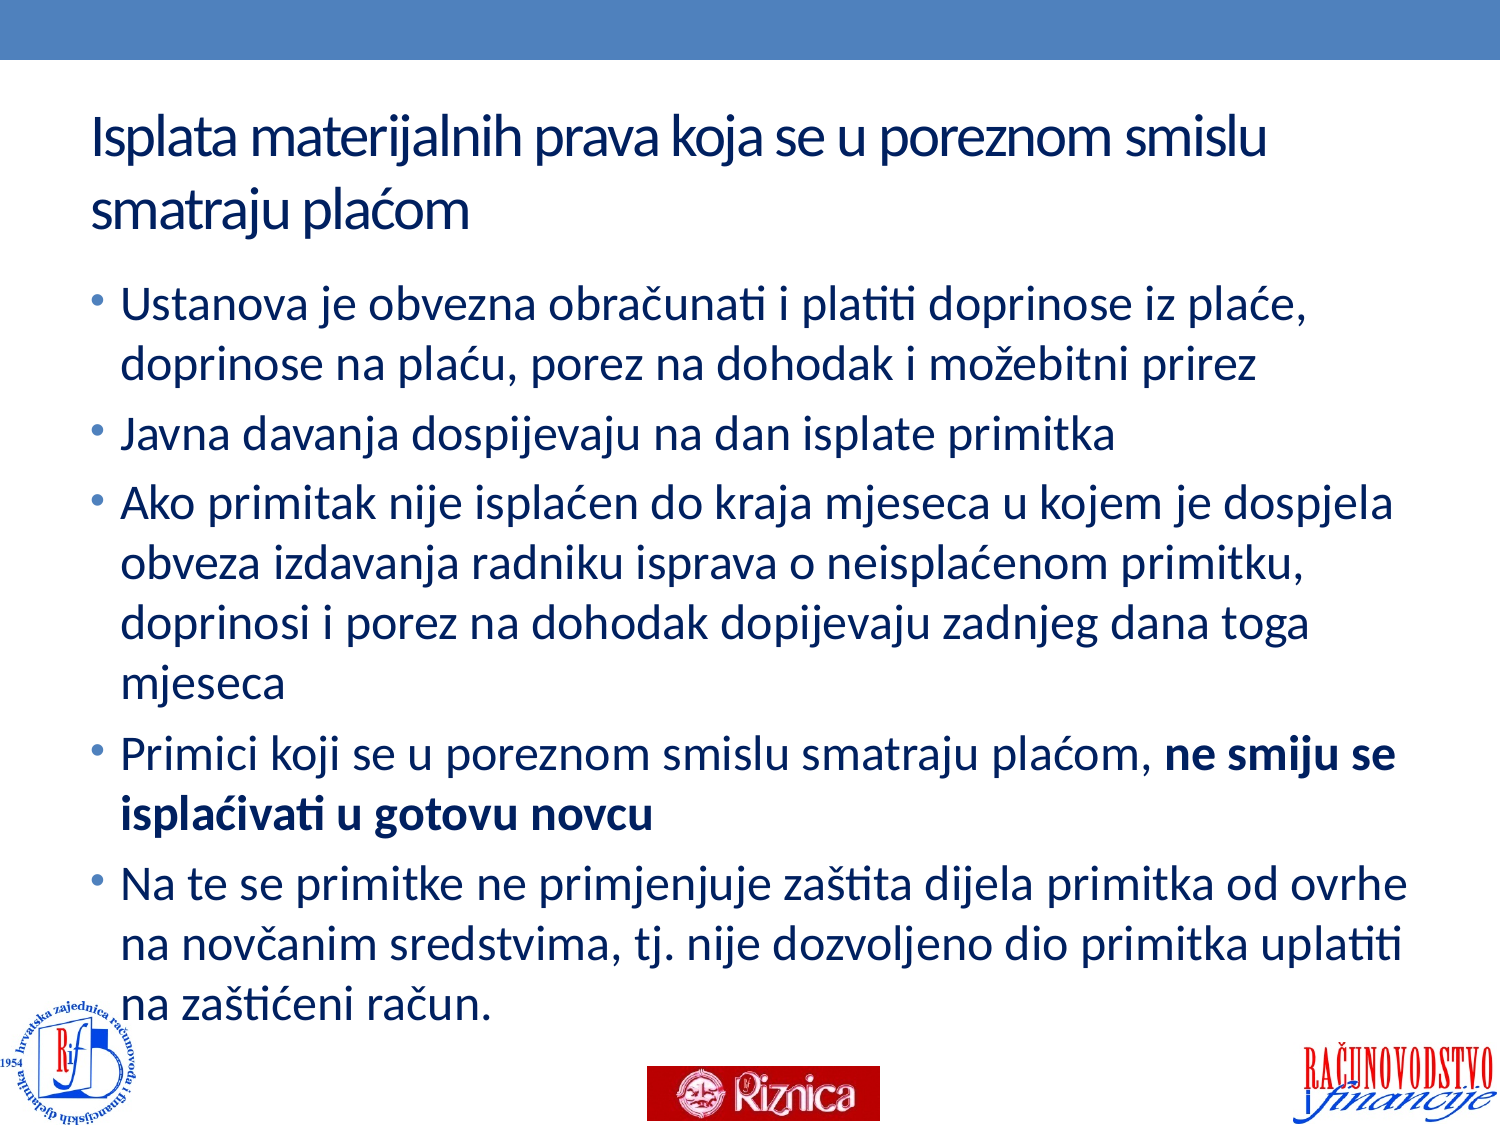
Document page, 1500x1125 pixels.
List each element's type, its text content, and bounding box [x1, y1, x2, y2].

title Isplata materijalnih prava koja se u poreznom smislu smatraju plaćom [75, 87, 1425, 250]
picture [1293, 1042, 1497, 1124]
picture [0, 1001, 136, 1125]
picture [647, 1066, 880, 1121]
list Ustanova je obvezna obračunati i platiti doprinose iz plaće, doprinose na plaću, porez na dohodak i možebitni prirez Javna davanja dospijevaju na dan isplate primitka Ako primitak nije isplaćen do kraja mjeseca u kojem je dospjela obveza izdavanja radniku isprava o neisplaćenom primitku, doprinosi i porez na dohodak dopijevaju zadnjeg dana toga mjeseca Primici koji se u poreznom smislu smatraju plaćom, ne smiju se isplaćivati u gotovu novcu Na te se primitke ne primjenjuje zaštita dijela primitka od ovrhe na novčanim sredstvima, tj. nije dozvoljeno dio primitka uplatiti na zaštićeni račun. [75, 262, 1425, 1063]
